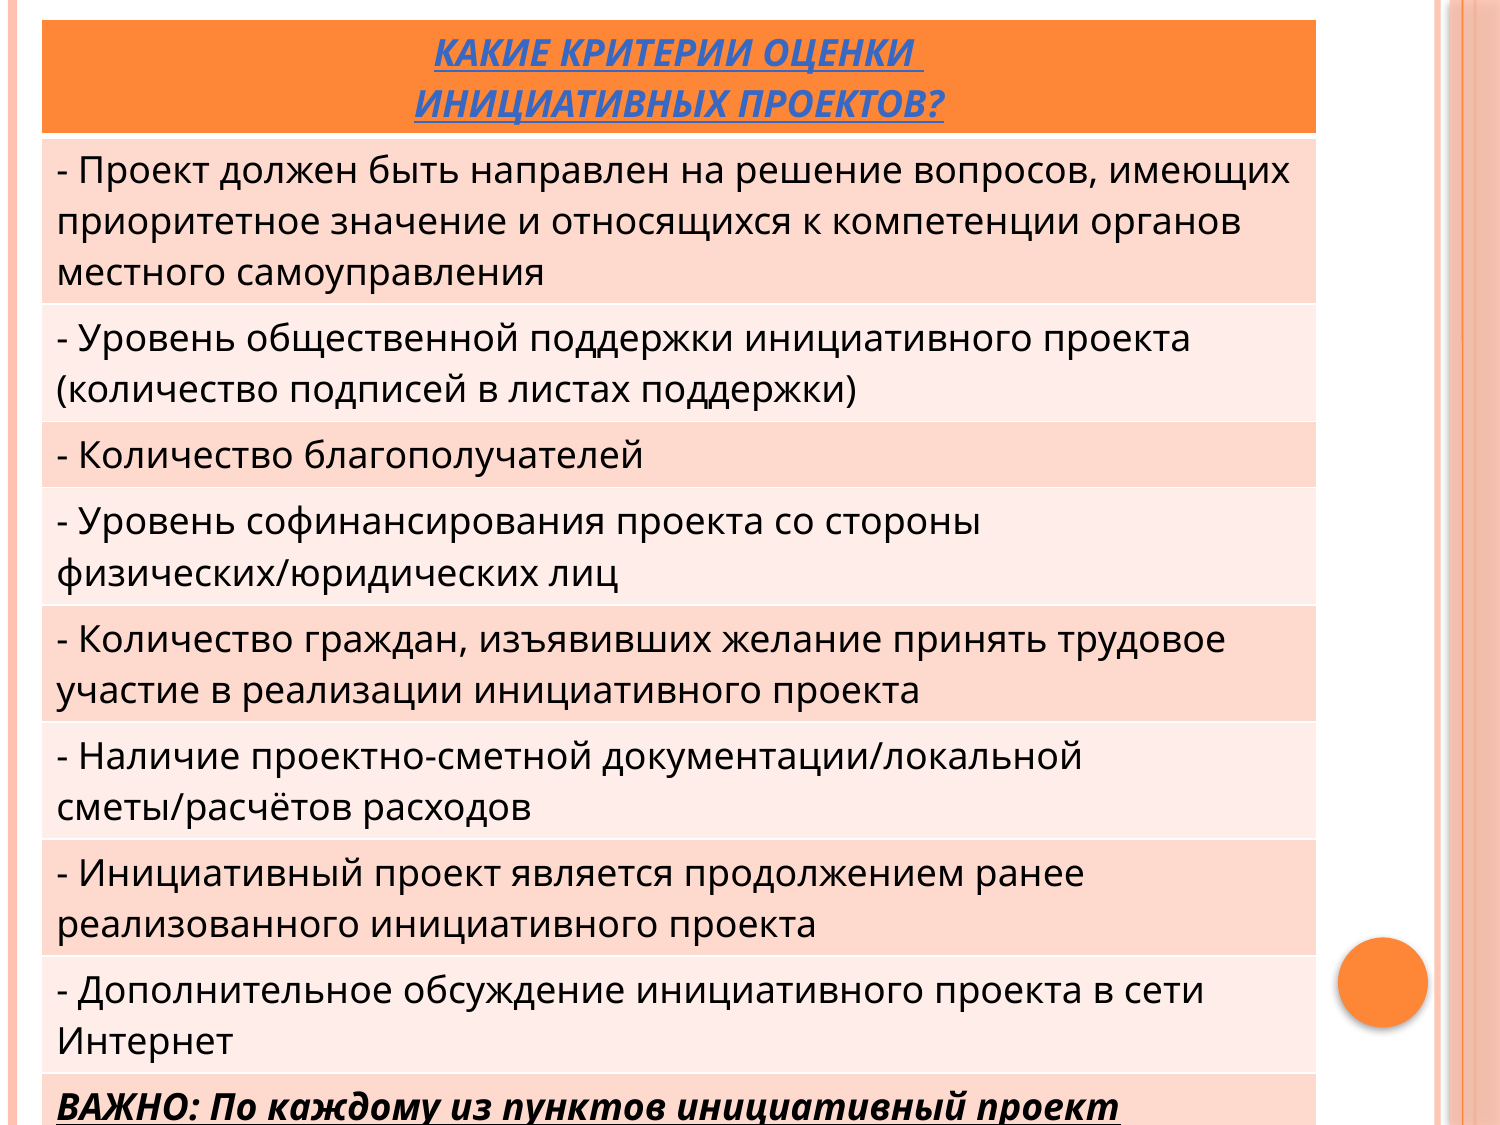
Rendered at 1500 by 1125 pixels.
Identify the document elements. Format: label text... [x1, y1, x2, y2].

table_cell - Количество благополучателей [42, 422, 1316, 487]
table_cell - Проект должен быть направлен на решение вопросов, имеющих приоритетное значение и относящихся к компетенции органов местного самоуправления [42, 139, 1316, 303]
table_cell ВАЖНО: По каждому из пунктов инициативный проект получает баллы при оценке на областном уровне [42, 1074, 1316, 1125]
table_cell - Уровень софинансирования проекта со стороны физических/юридических лиц [42, 488, 1316, 604]
table_cell - Наличие проектно-сметной документации/локальной сметы/расчётов расходов [42, 723, 1316, 838]
table_cell - Количество граждан, изъявивших желание принять трудовое участие в реализации инициативного проекта [42, 606, 1316, 721]
table_cell - Дополнительное обсуждение инициативного проекта в сети Интернет [42, 957, 1316, 1072]
table_header КАКИЕ КРИТЕРИИ ОЦЕНКИ ИНИЦИАТИВНЫХ ПРОЕКТОВ? [42, 20, 1316, 133]
table_cell - Уровень общественной поддержки инициативного проекта (количество подписей в листах поддержки) [42, 305, 1316, 421]
table_cell - Инициативный проект является продолжением ранее реализованного инициативного проекта [42, 840, 1316, 955]
